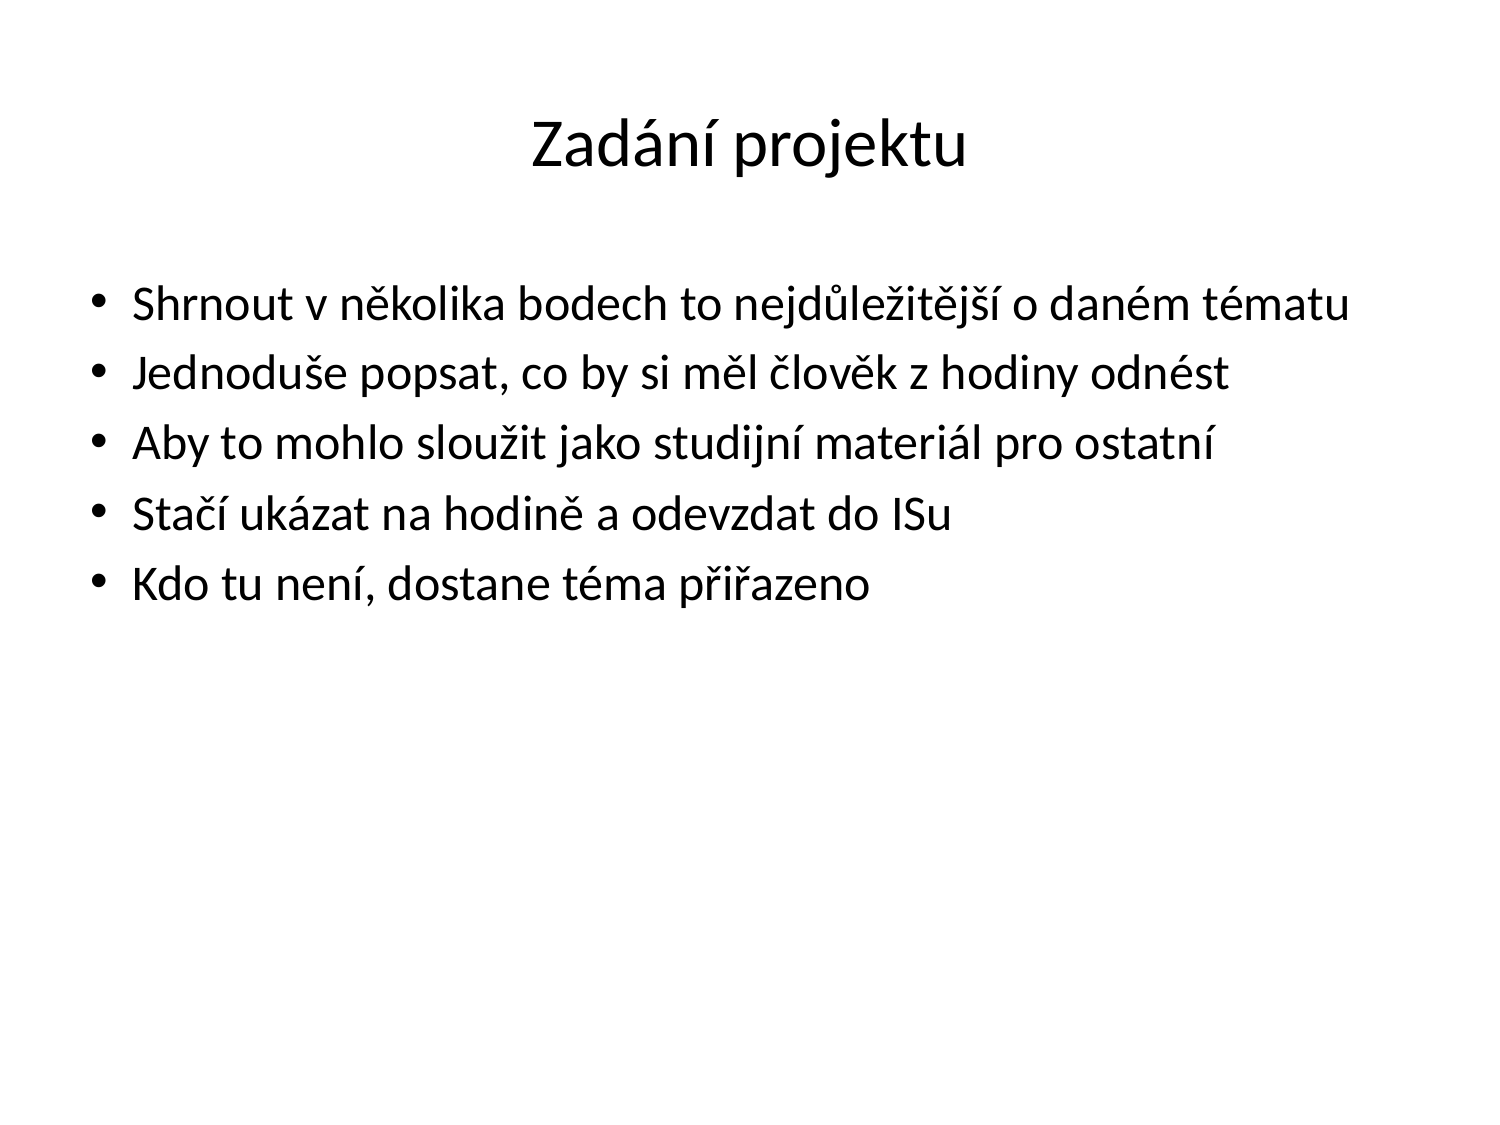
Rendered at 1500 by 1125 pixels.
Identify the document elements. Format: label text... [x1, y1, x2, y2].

title Zadání projektu [75, 45, 1425, 233]
list Shrnout v několika bodech to nejdůležitější o daném tématu Jednoduše popsat, co by si měl člověk z hodiny odnést Aby to mohlo sloužit jako studijní materiál pro ostatní Stačí ukázat na hodině a odevzdat do ISu Kdo tu není, dostane téma přiřazeno [75, 262, 1425, 1005]
